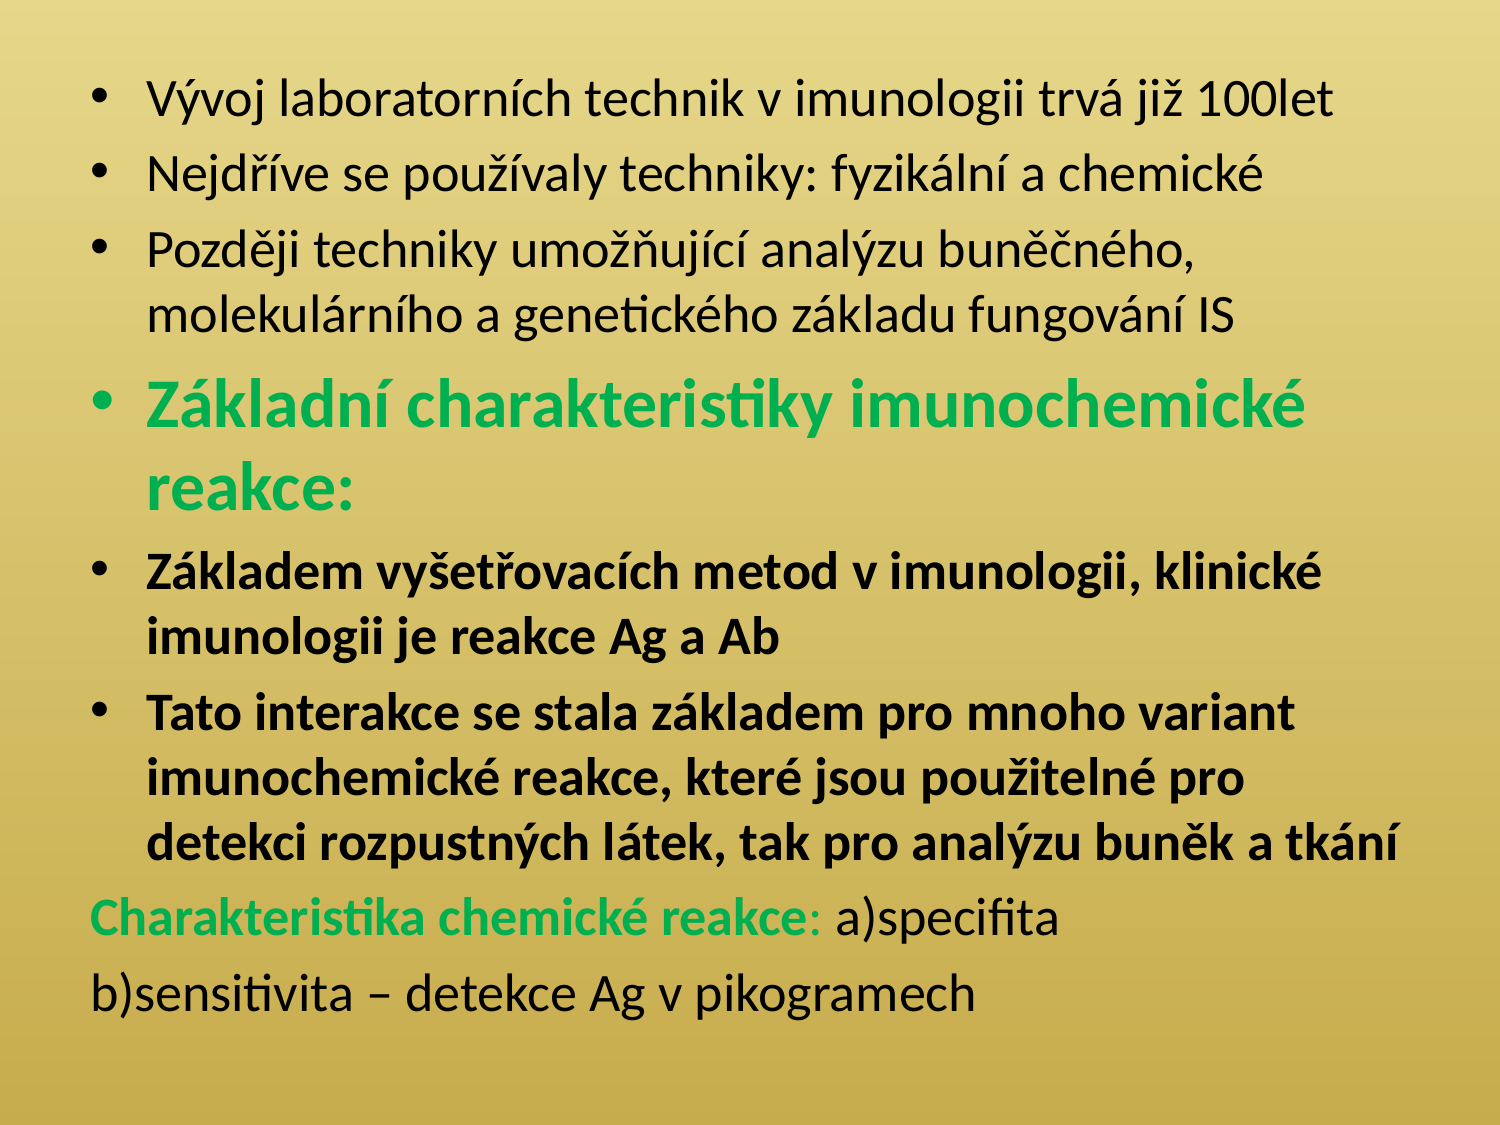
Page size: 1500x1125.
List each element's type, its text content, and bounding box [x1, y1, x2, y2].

list Vývoj laboratorních technik v imunologii trvá již 100let Nejdříve se používaly techniky: fyzikální a chemické Později techniky umožňující analýzu buněčného, molekulárního a genetického základu fungování IS Základní charakteristiky imunochemické reakce: Základem vyšetřovacích metod v imunologii, klinické imunologii je reakce Ag a Ab Tato interakce se stala základem pro mnoho variant imunochemické reakce, které jsou použitelné pro detekci rozpustných látek, tak pro analýzu buněk a tkání Charakteristika chemické reakce: a)specifita b)sensitivita – detekce Ag v pikogramech [75, 54, 1425, 1094]
